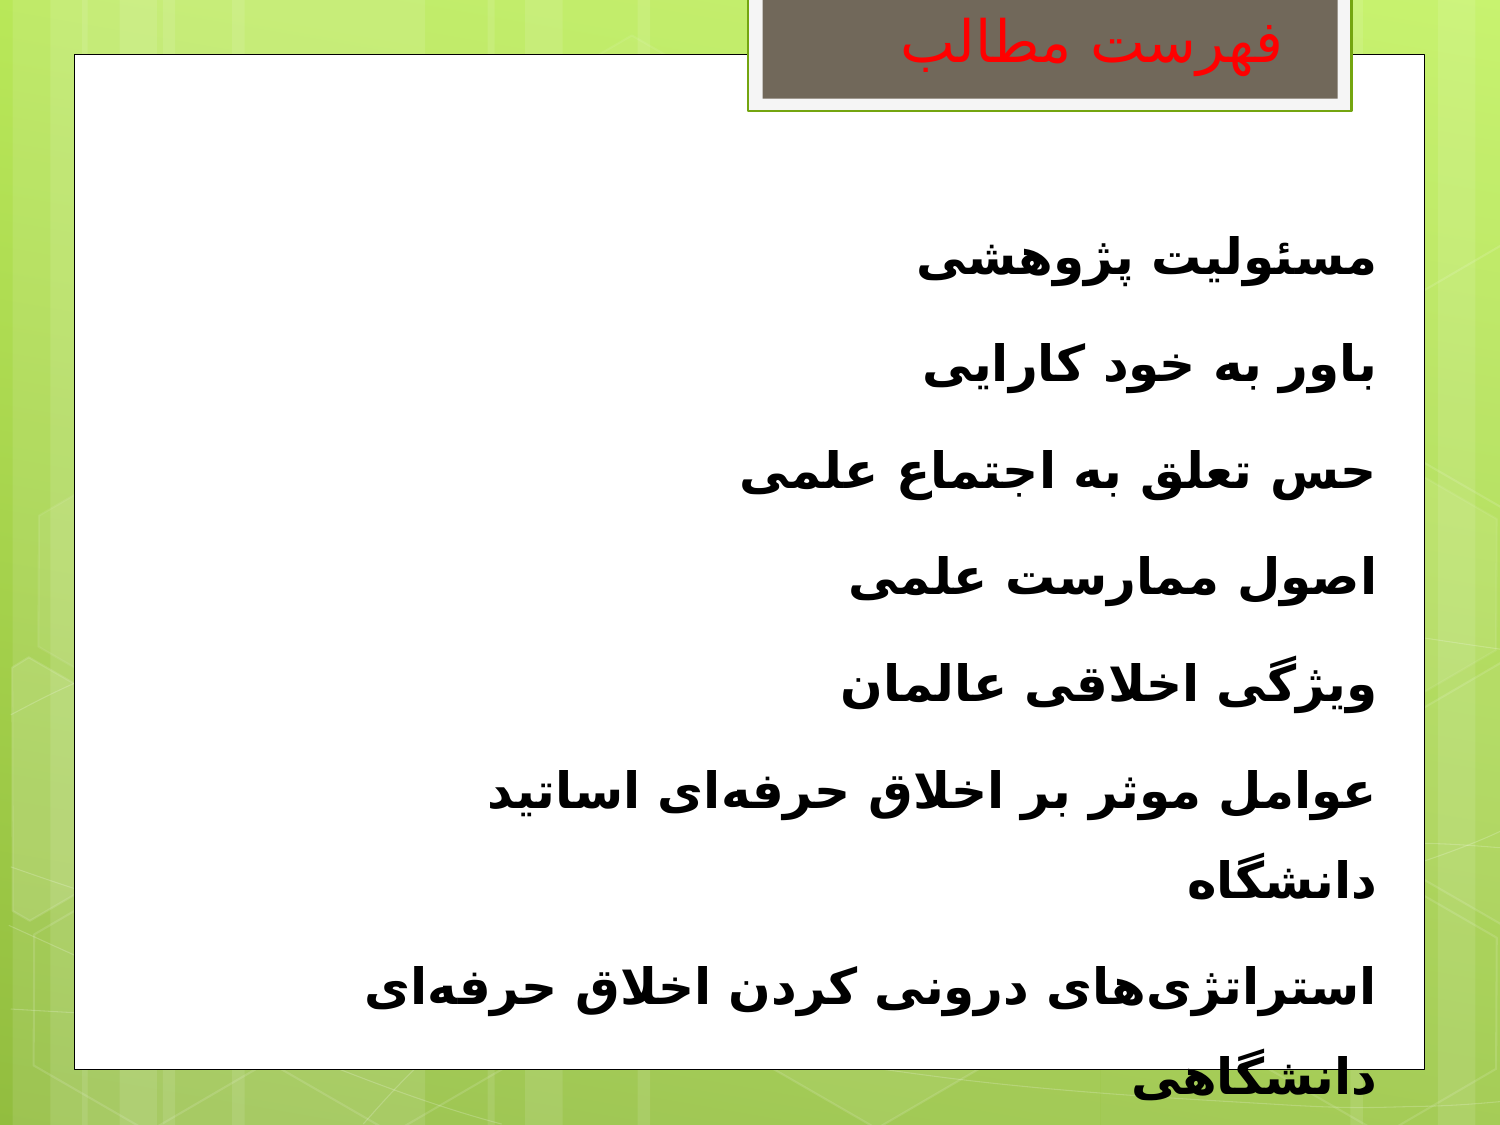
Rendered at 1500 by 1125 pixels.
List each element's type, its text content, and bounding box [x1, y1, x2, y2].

title فهرست مطالب [750, 12, 1299, 82]
text_box مسئولیت پژوهشی باور به خود کارایی حس تعلق به اجتماع علمی اصول ممارست علمی ویژگی اخلاقی عالمان عوامل موثر بر اخلاق حرفه‌ای اساتید دانشگاه استراتژی‌های درونی کردن اخلاق حرفه‌ای دانشگاهی منابع [275, 187, 1392, 1125]
